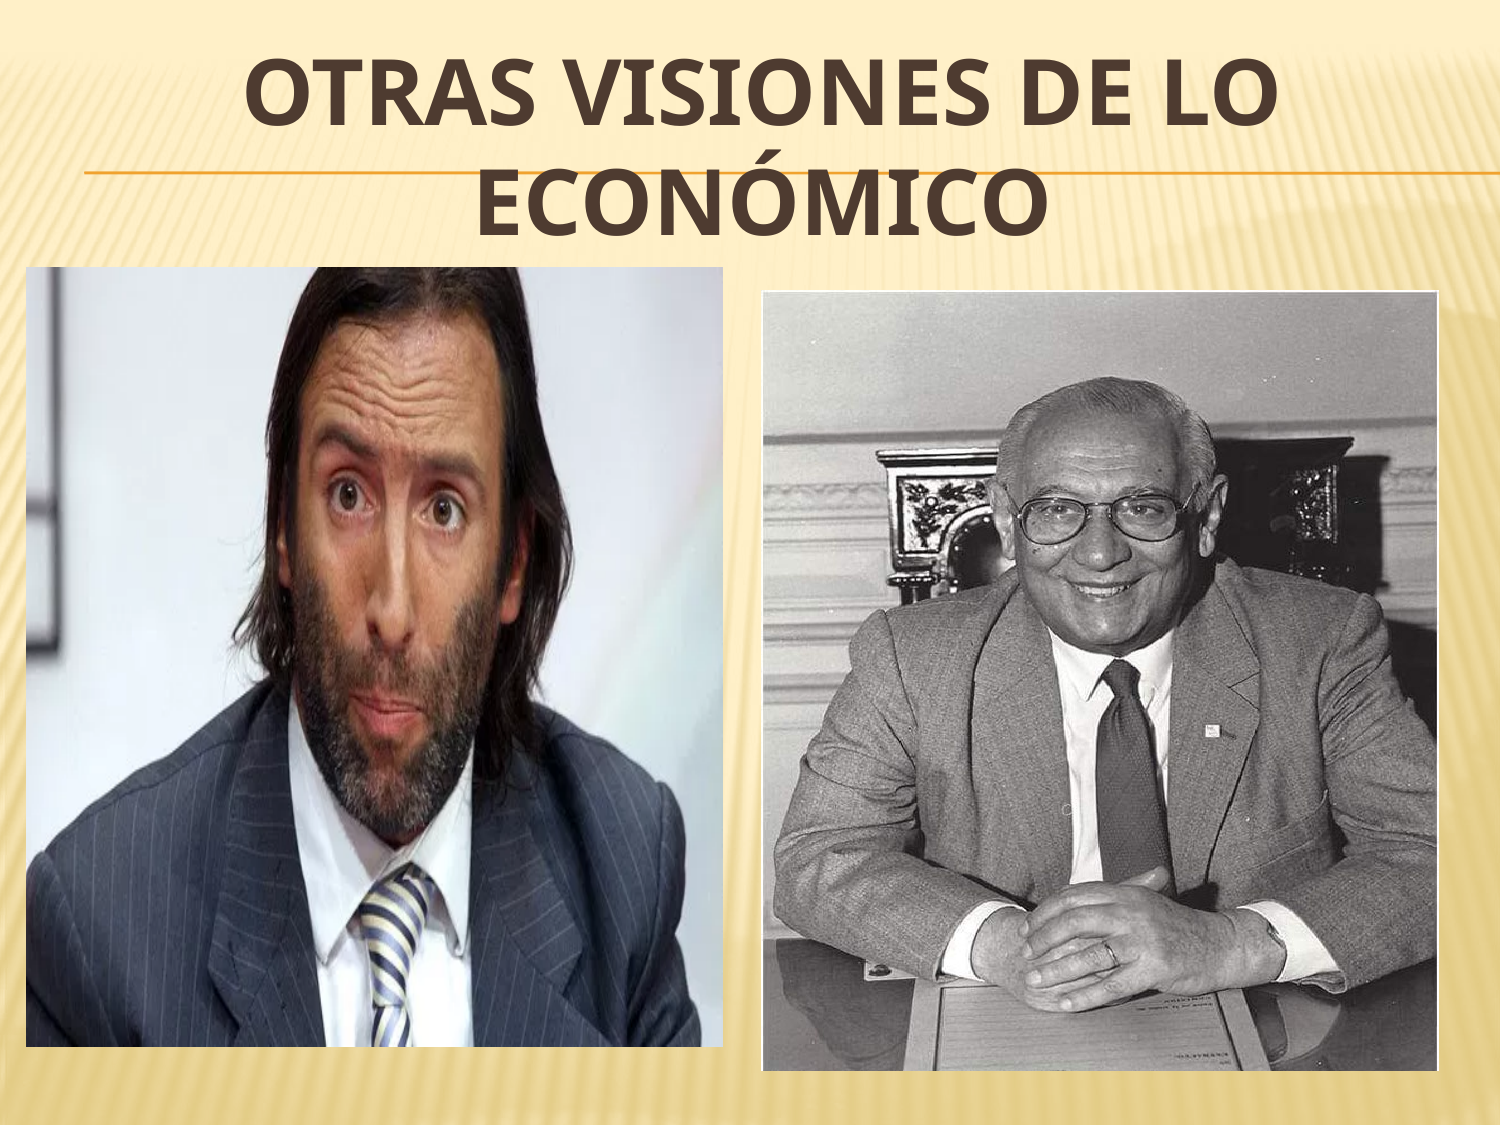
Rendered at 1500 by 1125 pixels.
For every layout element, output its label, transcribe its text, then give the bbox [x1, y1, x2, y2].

picture [761, 290, 1439, 1071]
picture [25, 266, 724, 1048]
title OTRAS VISIONES DE LO ECONÓMICO [50, 75, 1475, 213]
